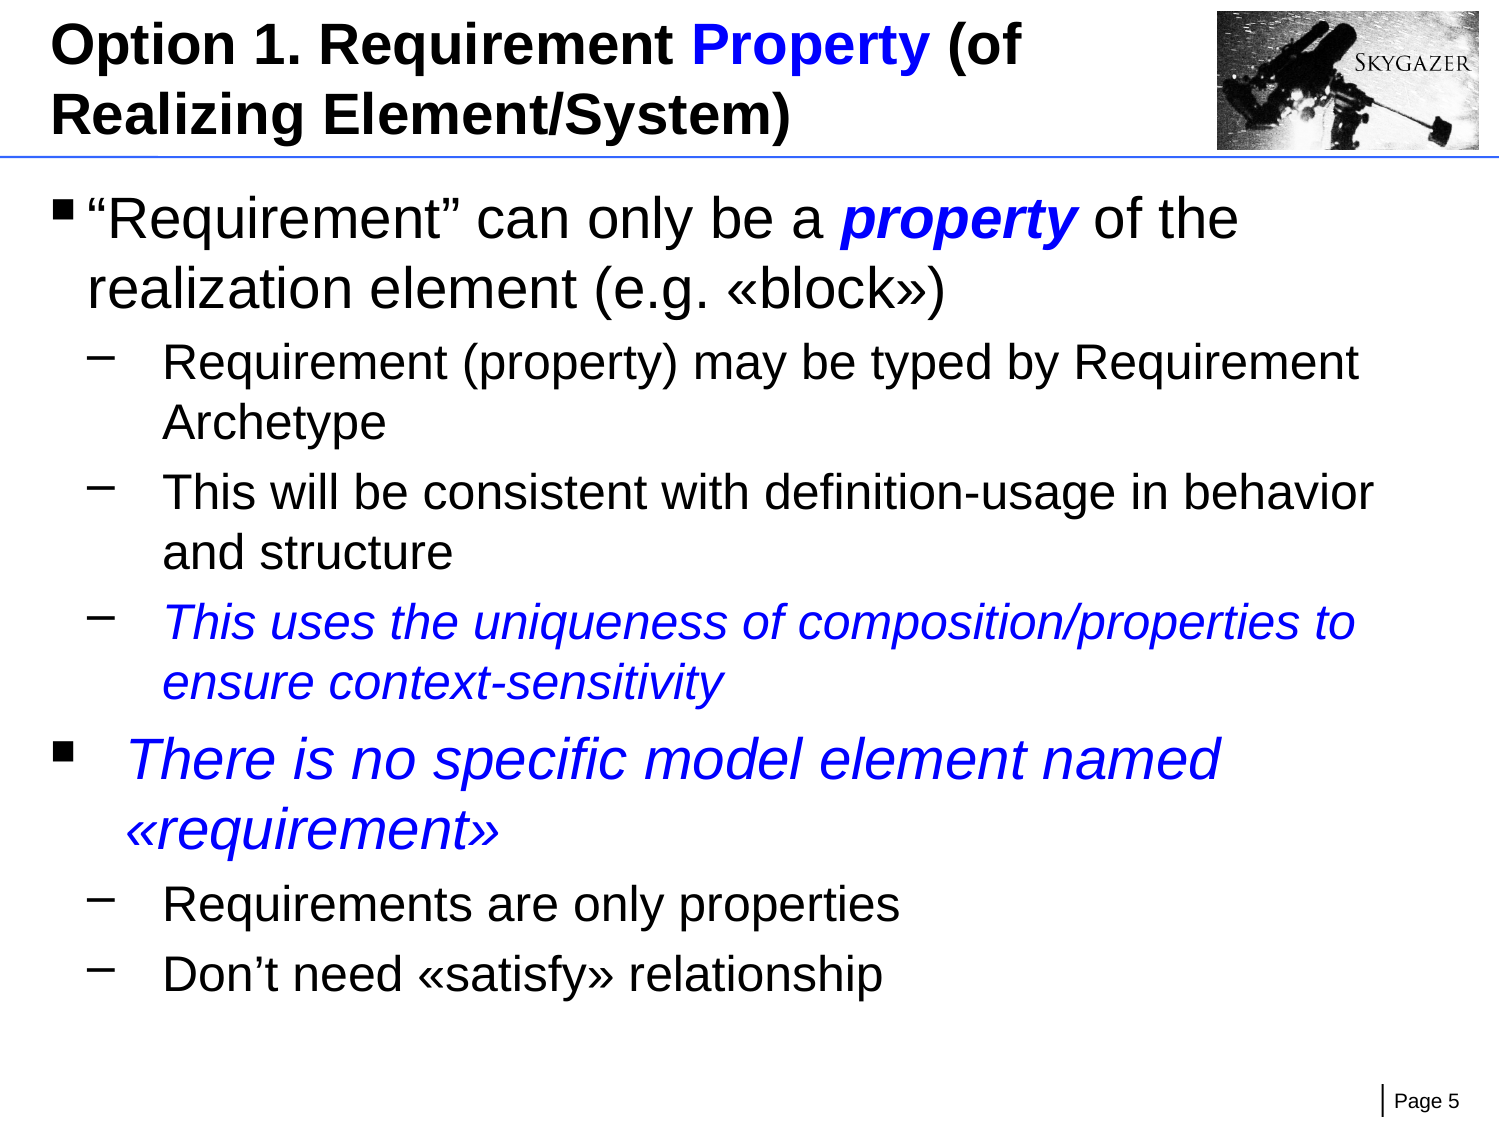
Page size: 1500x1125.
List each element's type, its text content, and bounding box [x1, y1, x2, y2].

list “Requirement” can only be a property of the realization element (e.g. «block») Requirement (property) may be typed by Requirement Archetype This will be consistent with definition-usage in behavior and structure This uses the uniqueness of composition/properties to ensure context-sensitivity There is no specific model element named «requirement» Requirements are only properties Don’t need «satisfy» relationship [50, 179, 1450, 966]
picture [1217, 11, 1479, 150]
title Option 1. Requirement Property (of Realizing Element/System) [50, 16, 1203, 154]
